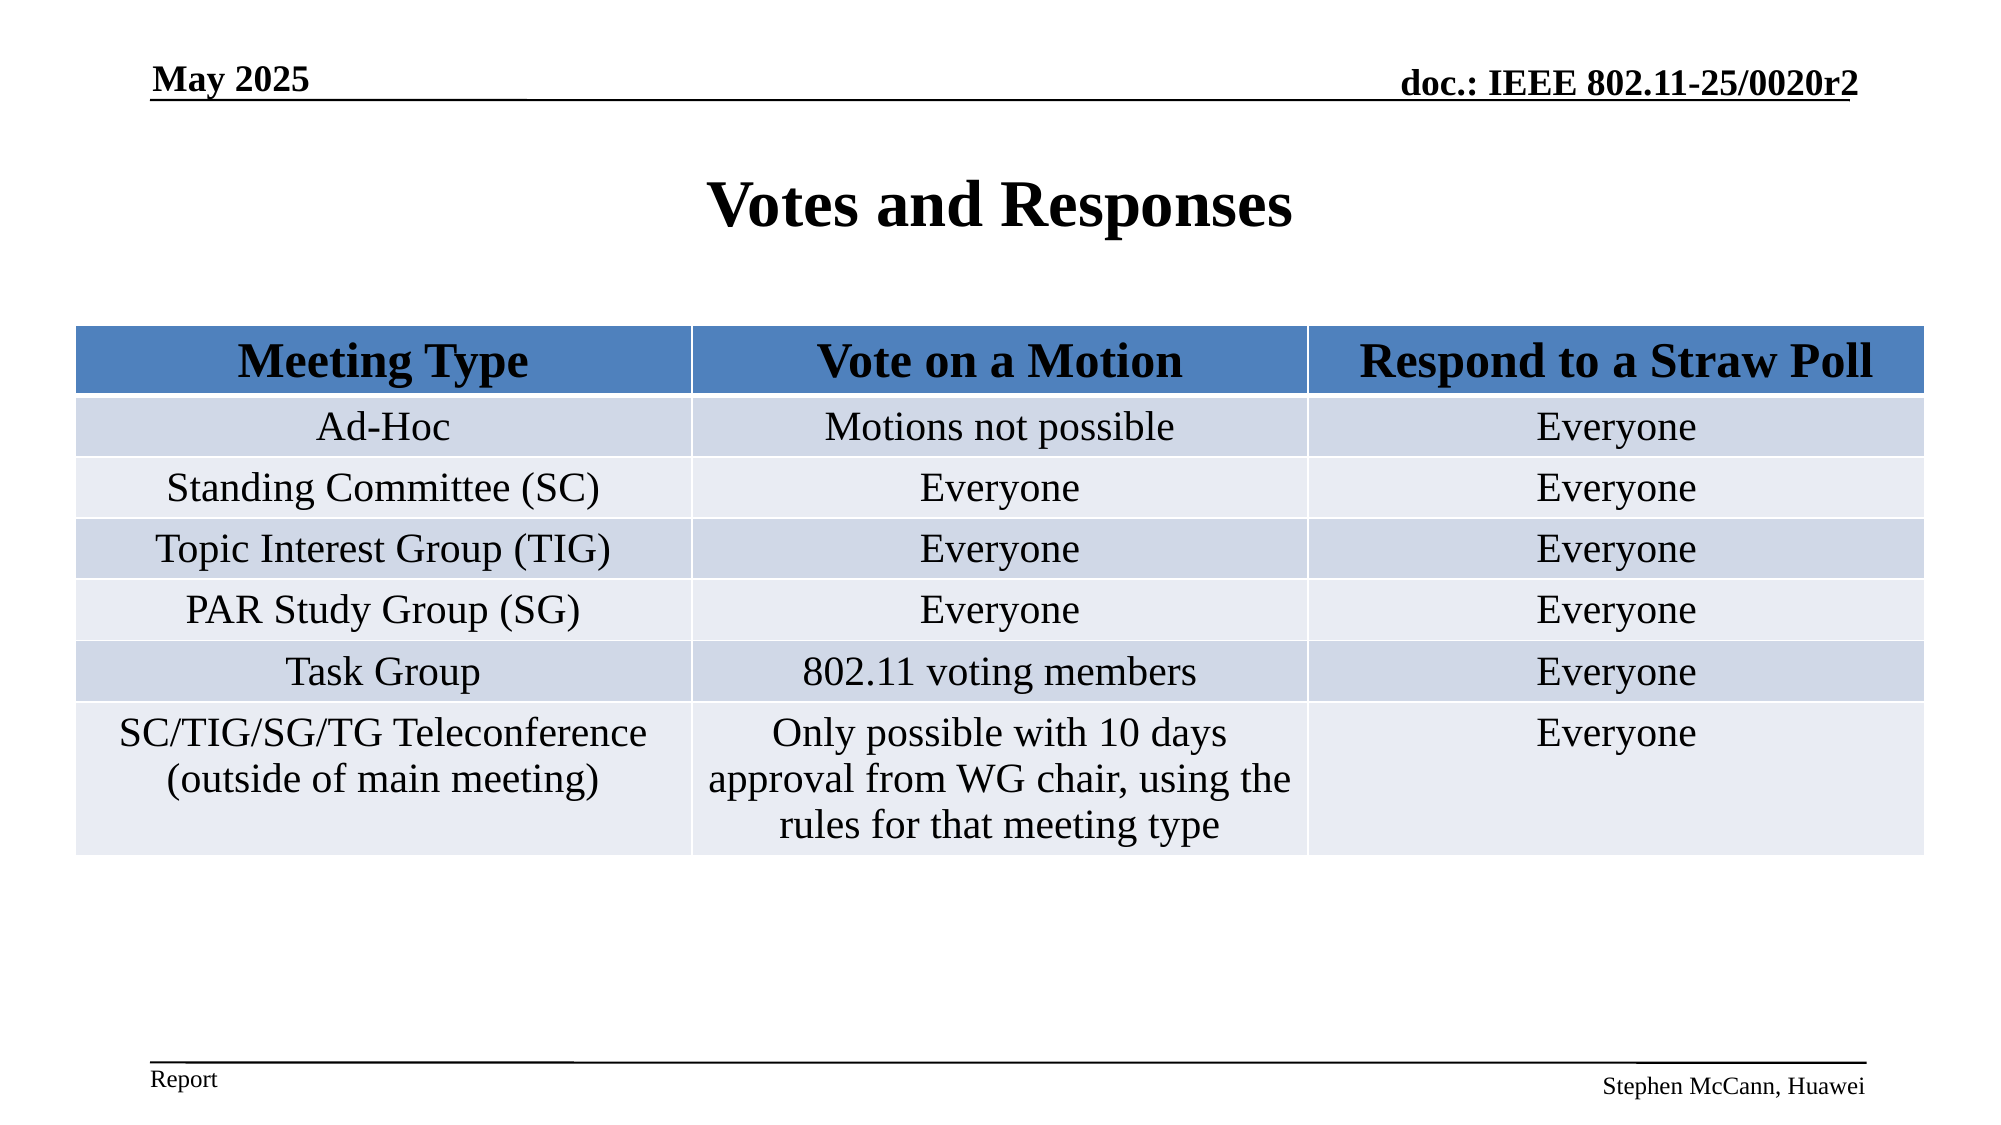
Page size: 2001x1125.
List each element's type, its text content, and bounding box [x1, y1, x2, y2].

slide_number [152, 54, 563, 100]
table_cell Everyone [1309, 641, 1924, 701]
table_cell Everyone [1309, 703, 1924, 855]
table_cell PAR Study Group (SG) [76, 580, 691, 640]
table_cell Task Group [76, 641, 691, 701]
table_cell SC/TIG/SG/TG Teleconference (outside of main meeting) [76, 703, 691, 855]
table_cell Motions not possible [693, 398, 1307, 456]
table_cell Topic Interest Group (TIG) [76, 519, 691, 578]
text_box Stephen McCann, Huawei [1295, 1062, 1881, 1103]
table_cell Everyone [1309, 580, 1924, 640]
table_header Respond to a Straw Poll [1309, 326, 1924, 393]
table_cell Standing Committee (SC) [76, 458, 691, 517]
table_cell Only possible with 10 days approval from WG chair, using the rules for that meeting type [693, 703, 1307, 855]
title Votes and Responses [149, 112, 1850, 288]
table_cell Everyone [693, 458, 1307, 517]
table_cell Everyone [1309, 398, 1924, 456]
table_cell Everyone [693, 519, 1307, 578]
table_cell Everyone [1309, 519, 1924, 578]
table_header Meeting Type [76, 326, 691, 393]
table_header Vote on a Motion [693, 326, 1307, 393]
table_cell Everyone [693, 580, 1307, 640]
table_cell Everyone [1309, 458, 1924, 517]
table_cell Ad-Hoc [76, 398, 691, 456]
table_cell 802.11 voting members [693, 641, 1307, 701]
